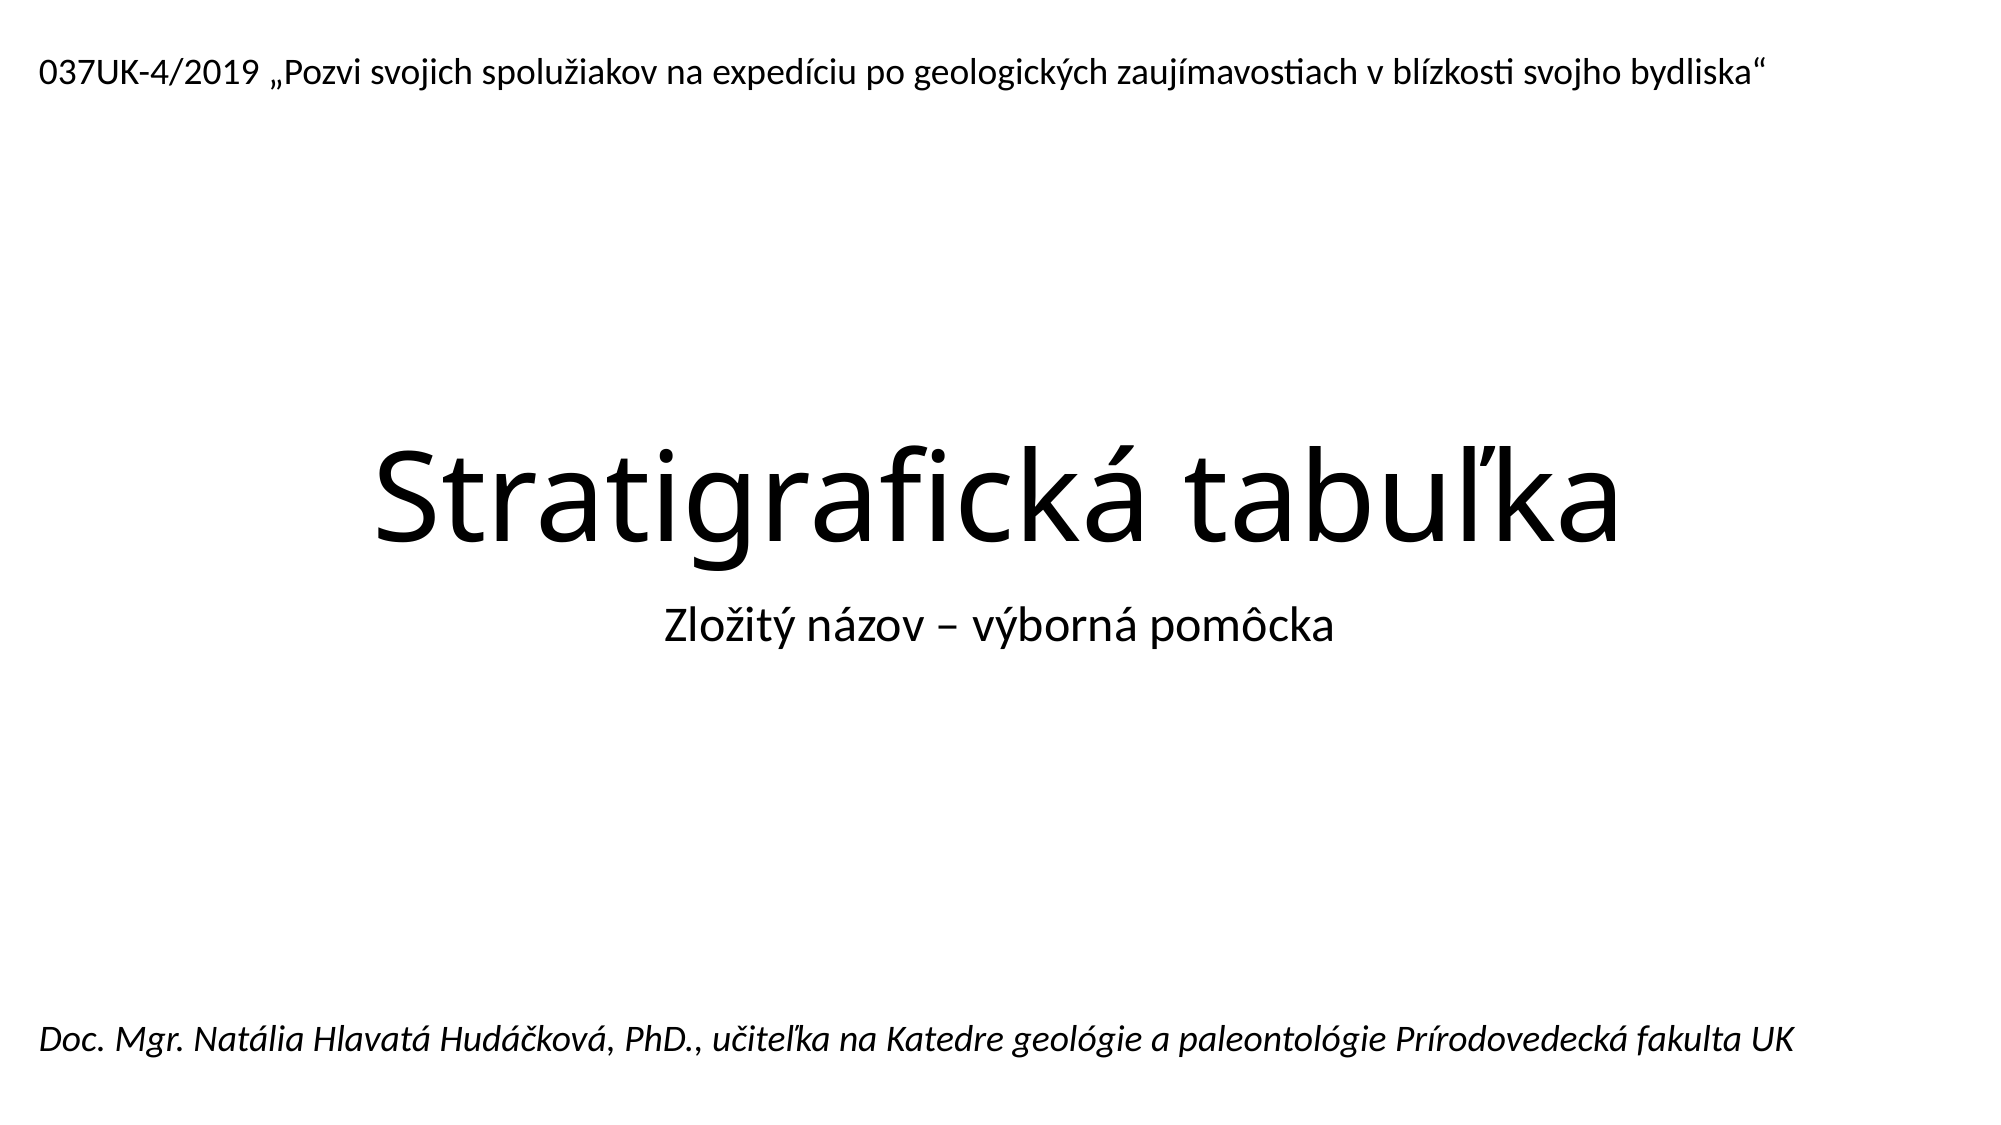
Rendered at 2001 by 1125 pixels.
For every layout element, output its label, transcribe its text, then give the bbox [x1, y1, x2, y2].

text_box 037UK-4/2019 „Pozvi svojich spolužiakov na expedíciu po geologických zaujímavostiach v blízkosti svojho bydliska“ [24, 40, 1959, 100]
text_box Doc. Mgr. Natália Hlavatá Hudáčková, PhD., učiteľka na Katedre geológie a paleontológie Prírodovedecká fakulta UK [24, 1006, 1976, 1067]
subtitle Zložitý názov – výborná pomôcka [249, 590, 1750, 863]
title Stratigrafická tabuľka [249, 184, 1750, 576]
